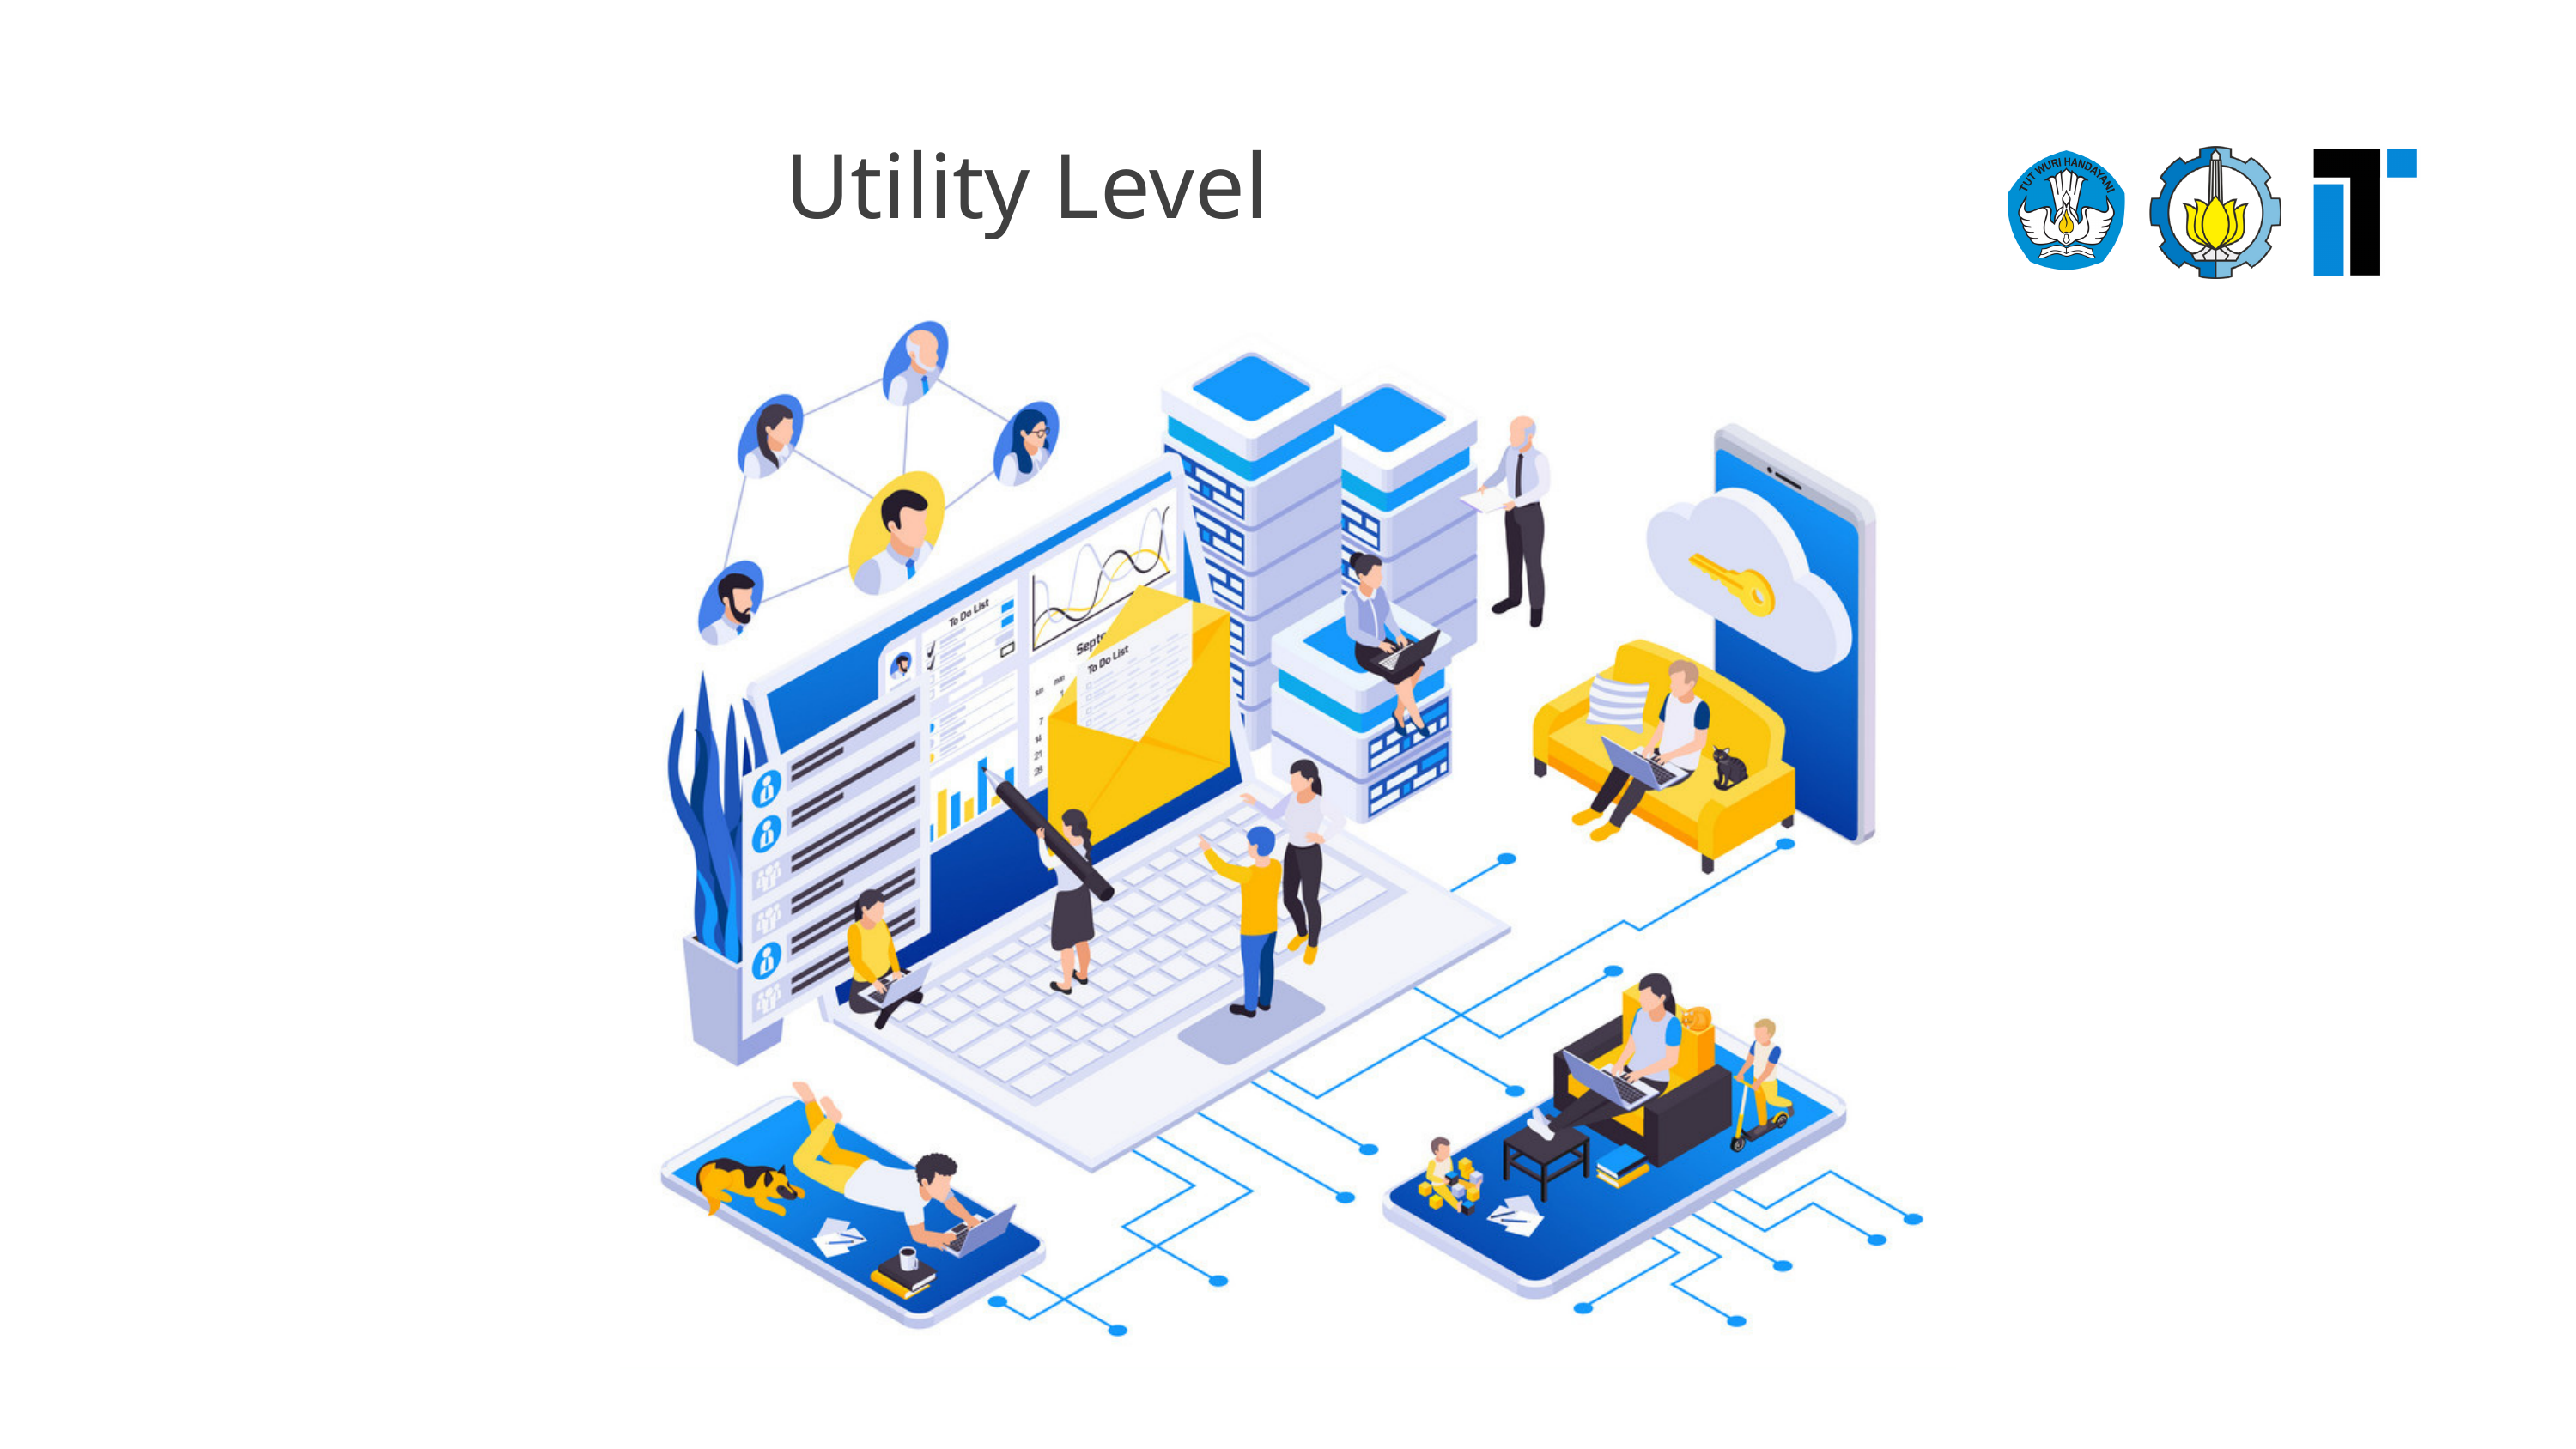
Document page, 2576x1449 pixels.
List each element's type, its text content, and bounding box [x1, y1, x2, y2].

text_box [620, 278, 1956, 1370]
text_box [2000, 146, 2432, 279]
text_box Utility Level [82, 140, 1972, 237]
